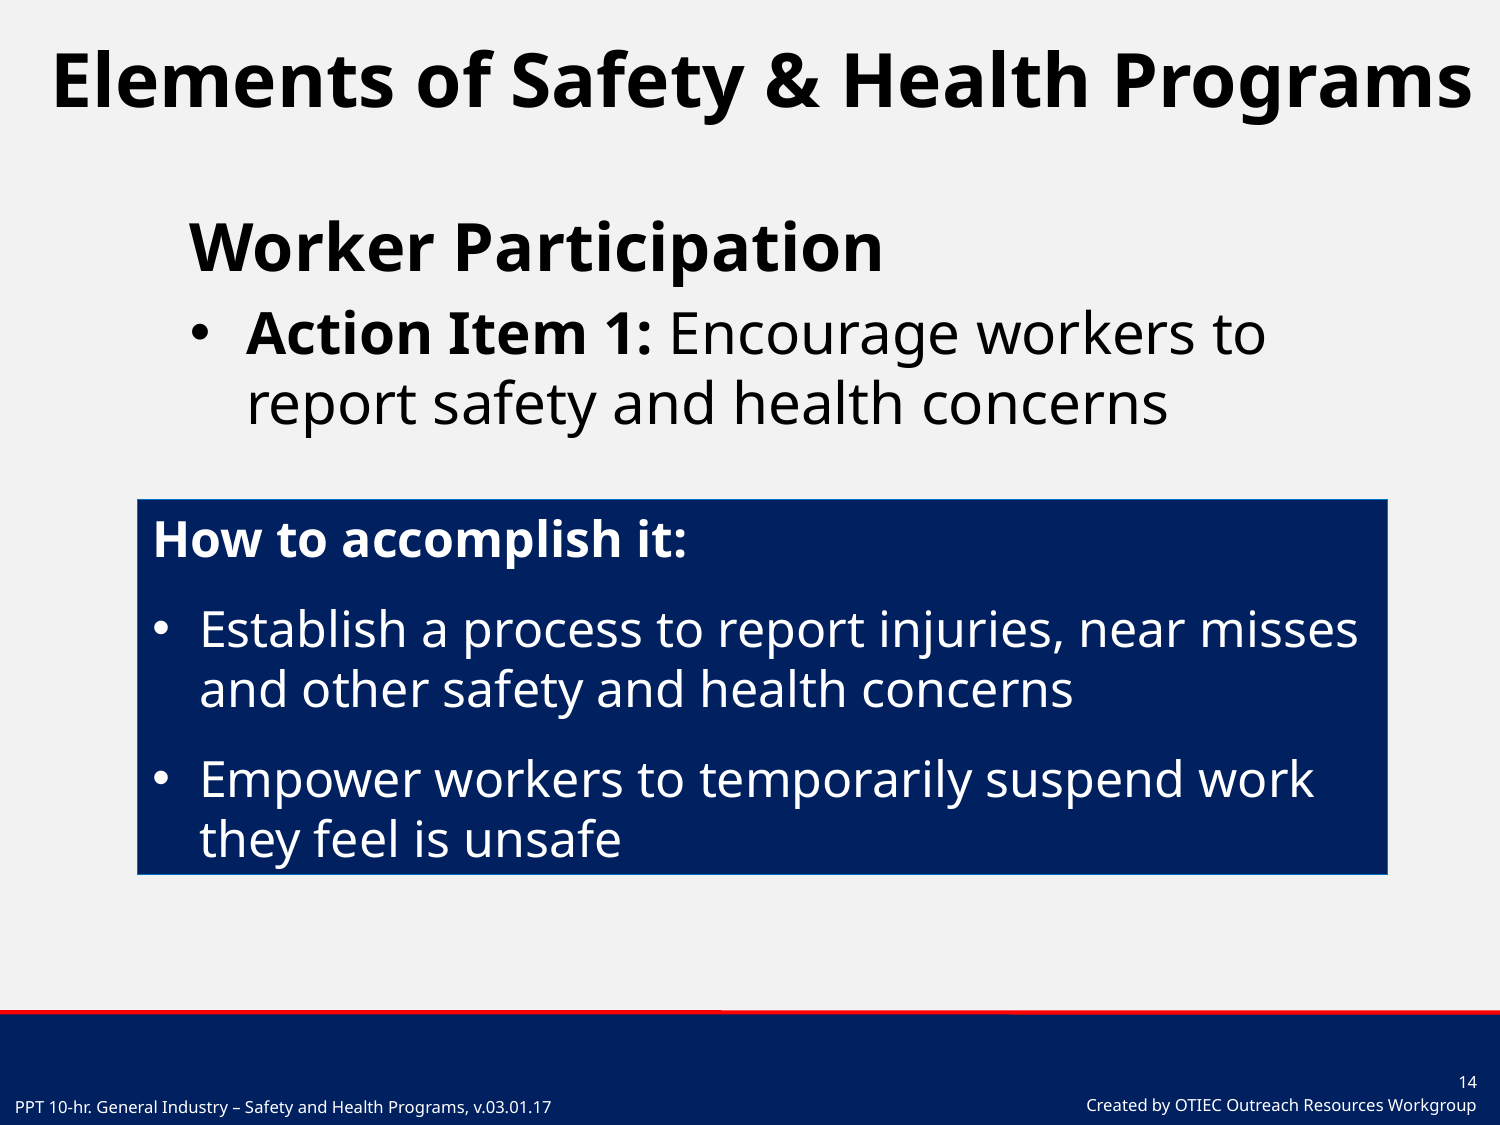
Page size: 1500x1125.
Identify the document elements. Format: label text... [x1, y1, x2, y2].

text_box How to accomplish it: Establish a process to report injuries, near misses and other safety and health concerns Empower workers to temporarily suspend work they feel is unsafe [137, 499, 1388, 875]
title Elements of Safety & Health Programs [24, 24, 1500, 163]
list Worker Participation Action Item 1: Encourage workers to report safety and health concerns [174, 197, 1413, 650]
